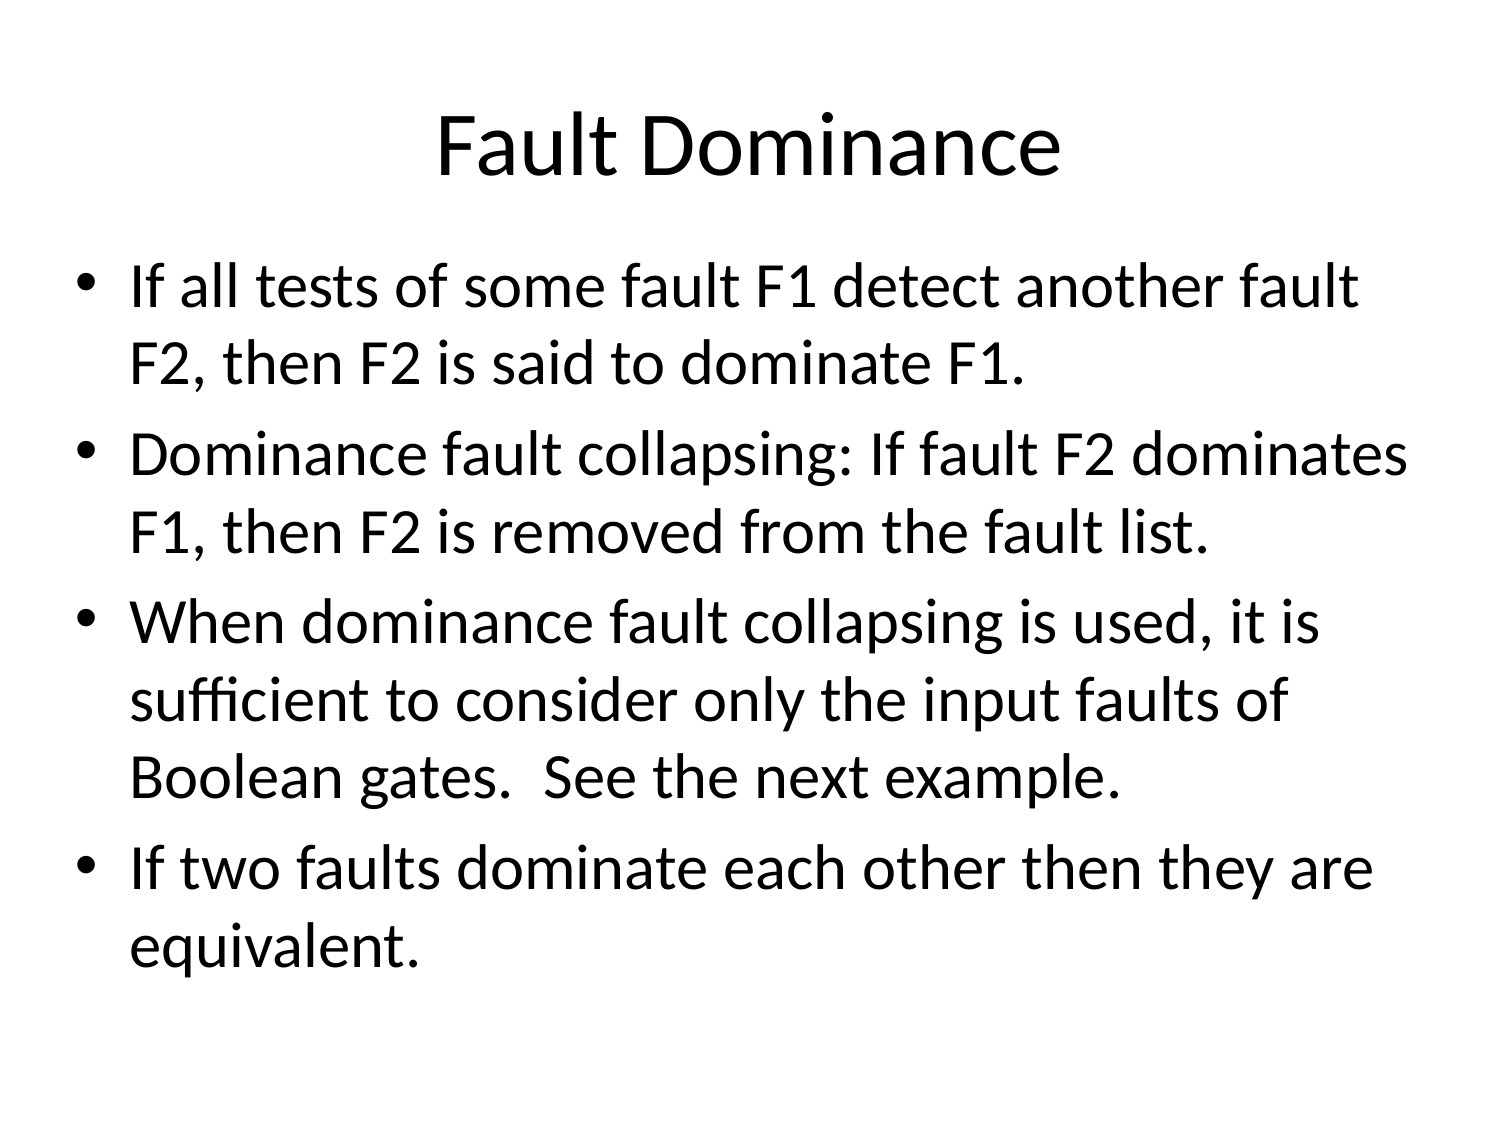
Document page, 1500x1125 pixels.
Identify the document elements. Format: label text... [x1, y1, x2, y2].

title Fault Dominance [75, 45, 1425, 233]
list If all tests of some fault F1 detect another fault F2, then F2 is said to dominate F1. Dominance fault collapsing: If fault F2 dominates F1, then F2 is removed from the fault list. When dominance fault collapsing is used, it is sufficient to consider only the input faults of Boolean gates. See the next example. If two faults dominate each other then they are equivalent. [59, 234, 1455, 1052]
